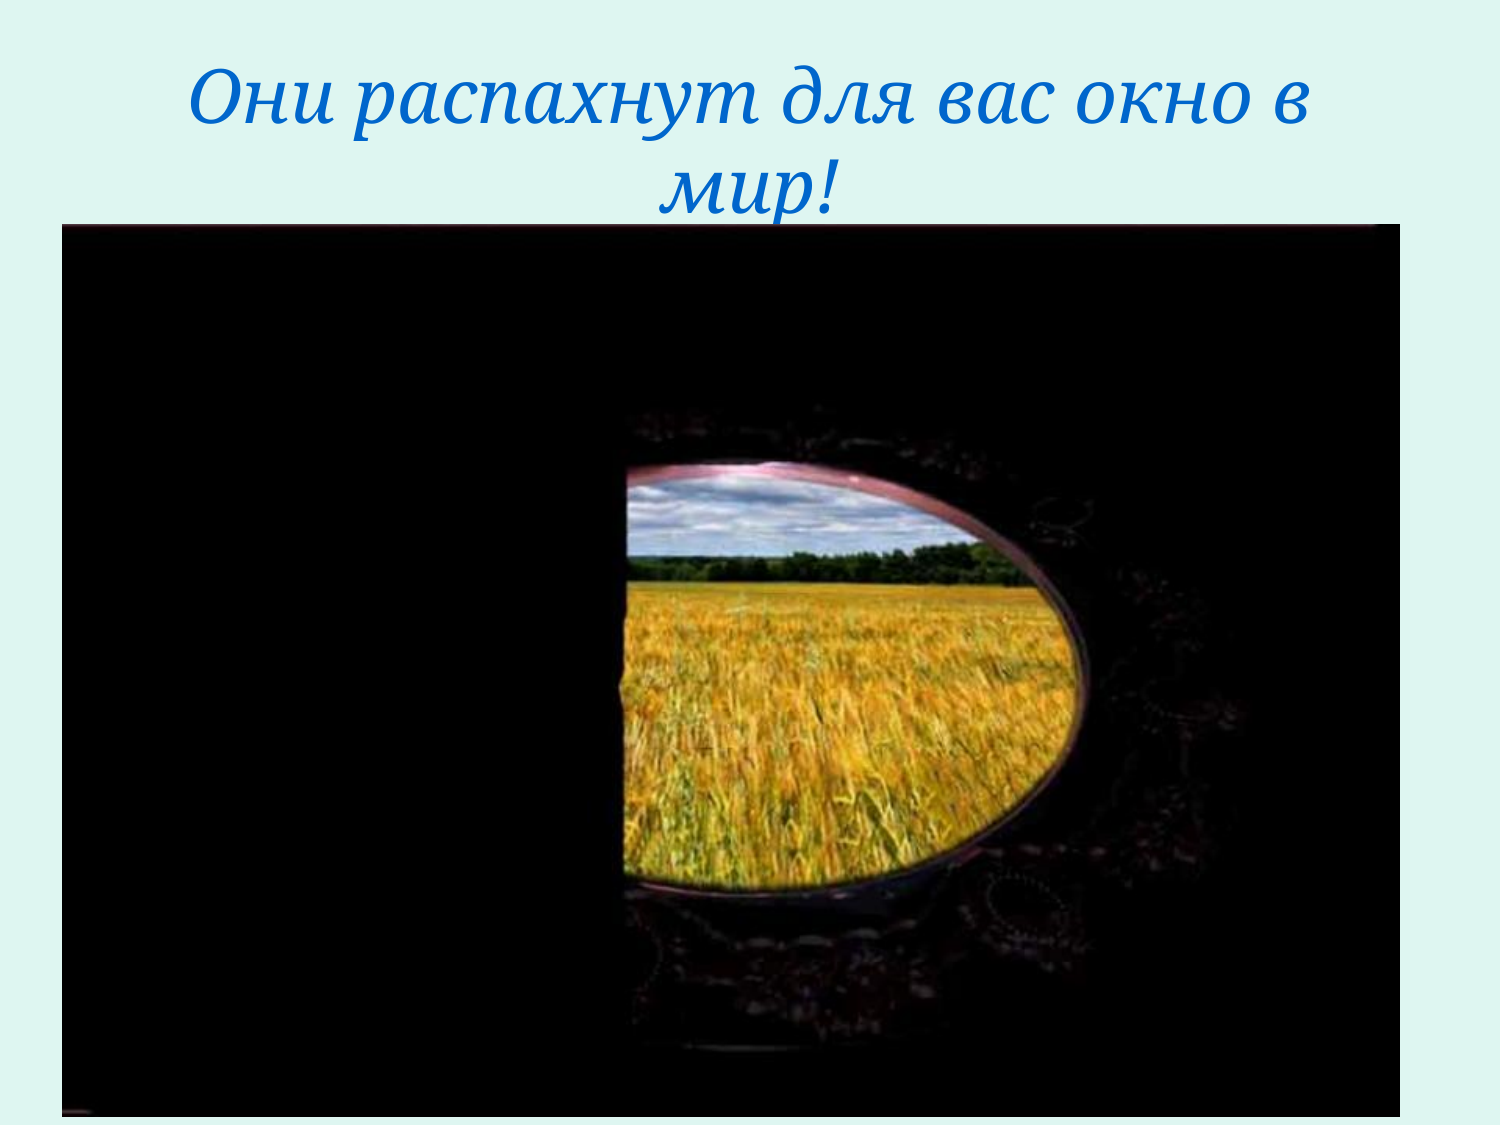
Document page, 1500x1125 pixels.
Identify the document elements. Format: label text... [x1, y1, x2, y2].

title Они распахнут для вас окно в мир! [74, 44, 1426, 233]
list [62, 224, 1401, 1117]
